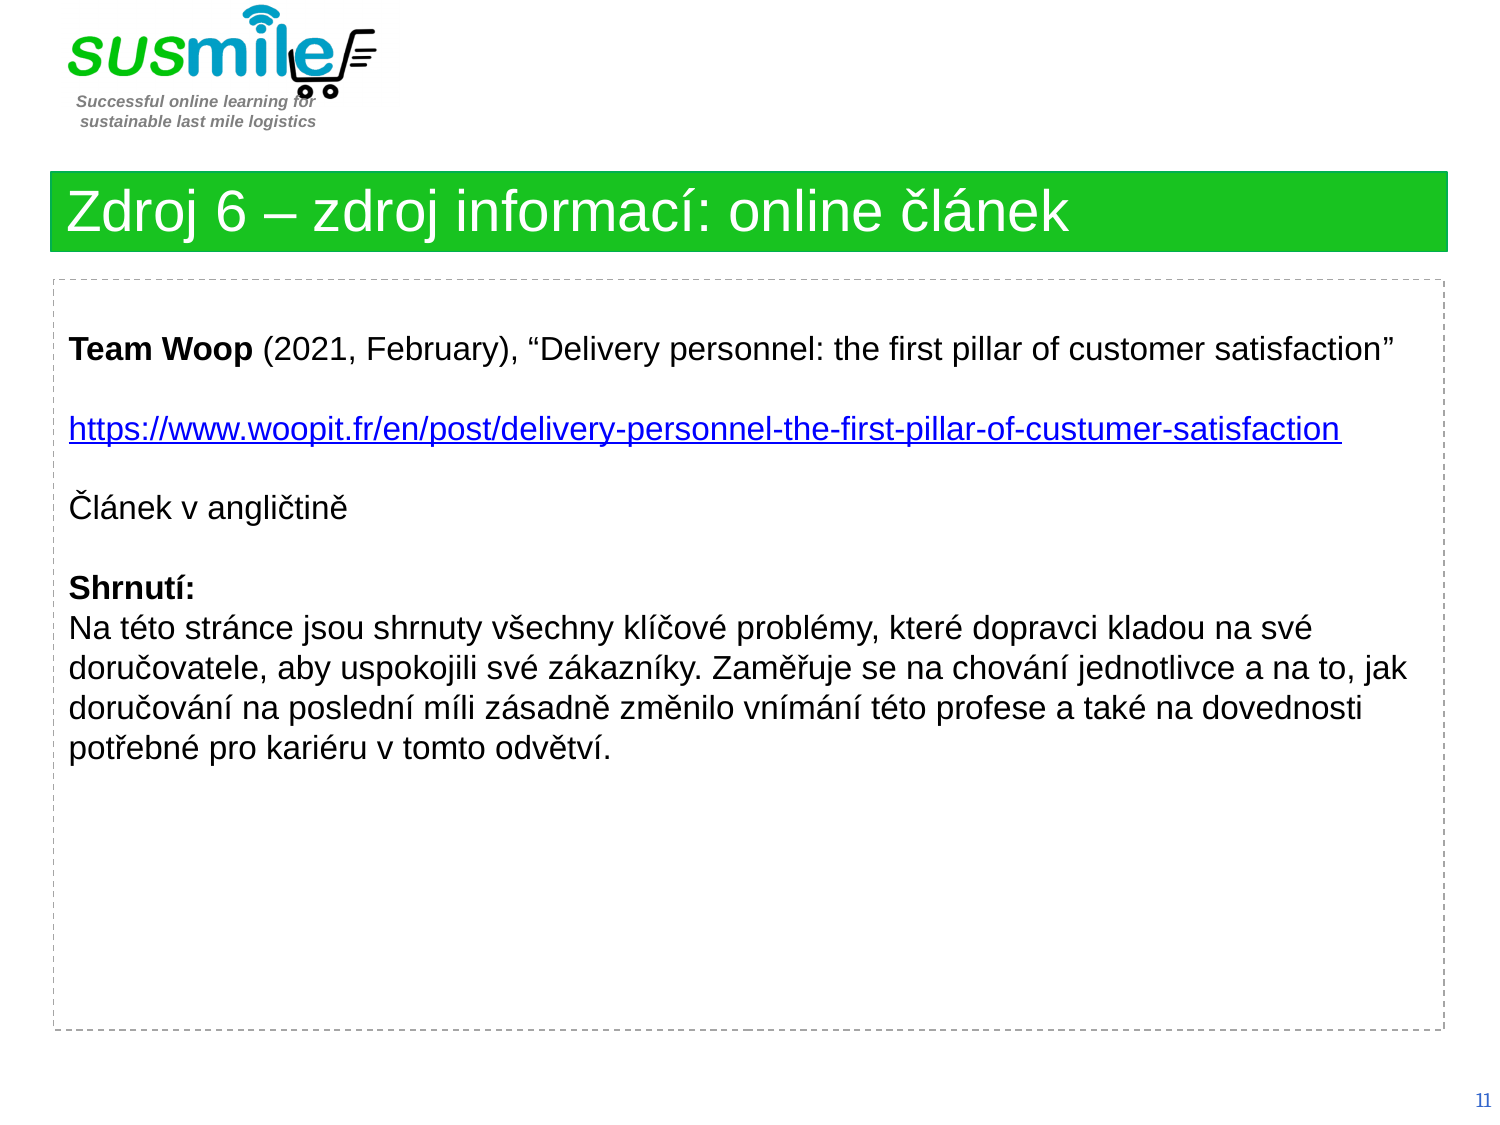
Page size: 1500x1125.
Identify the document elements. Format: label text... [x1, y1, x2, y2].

text_box Zdroj 6 – zdroj informací: online článek [51, 171, 1448, 252]
text_box Team Woop (2021, February), “Delivery personnel: the first pillar of customer satisfaction” https://www.woopit.fr/en/post/delivery-personnel-the-first-pillar-of-custumer-satisfaction Článek v angličtině Shrnutí: Na této stránce jsou shrnuty všechny klíčové problémy, které dopravci kladou na své doručovatele, aby uspokojili své zákazníky. Zaměřuje se na chování jednotlivce a na to, jak doručování na poslední míli zásadně změnilo vnímání této profese a také na dovednosti potřebné pro kariéru v tomto odvětví. [53, 279, 1445, 1030]
picture [61, 0, 400, 107]
slide_number 11 [1156, 1069, 1500, 1125]
